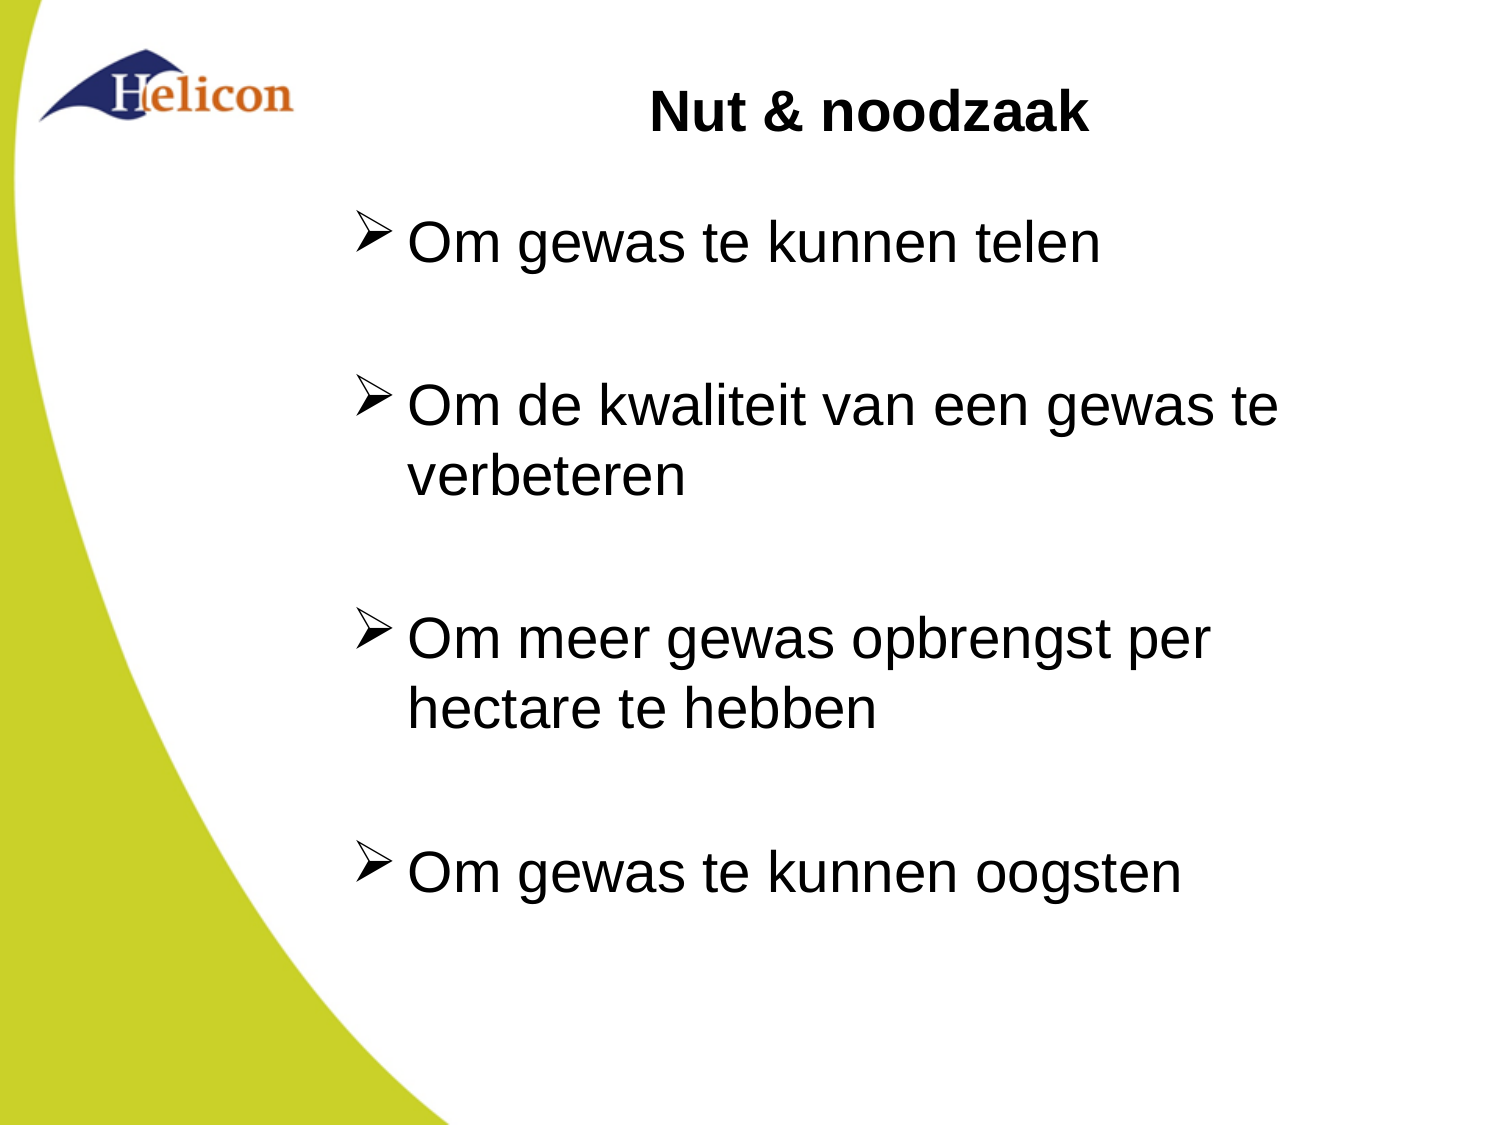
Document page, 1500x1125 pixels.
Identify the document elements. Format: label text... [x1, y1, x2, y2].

title Nut & noodzaak [324, 54, 1415, 161]
list Om gewas te kunnen telen Om de kwaliteit van een gewas te verbeteren Om meer gewas opbrengst per hectare te hebben Om gewas te kunnen oogsten [336, 196, 1425, 1005]
picture [0, 0, 1500, 1125]
